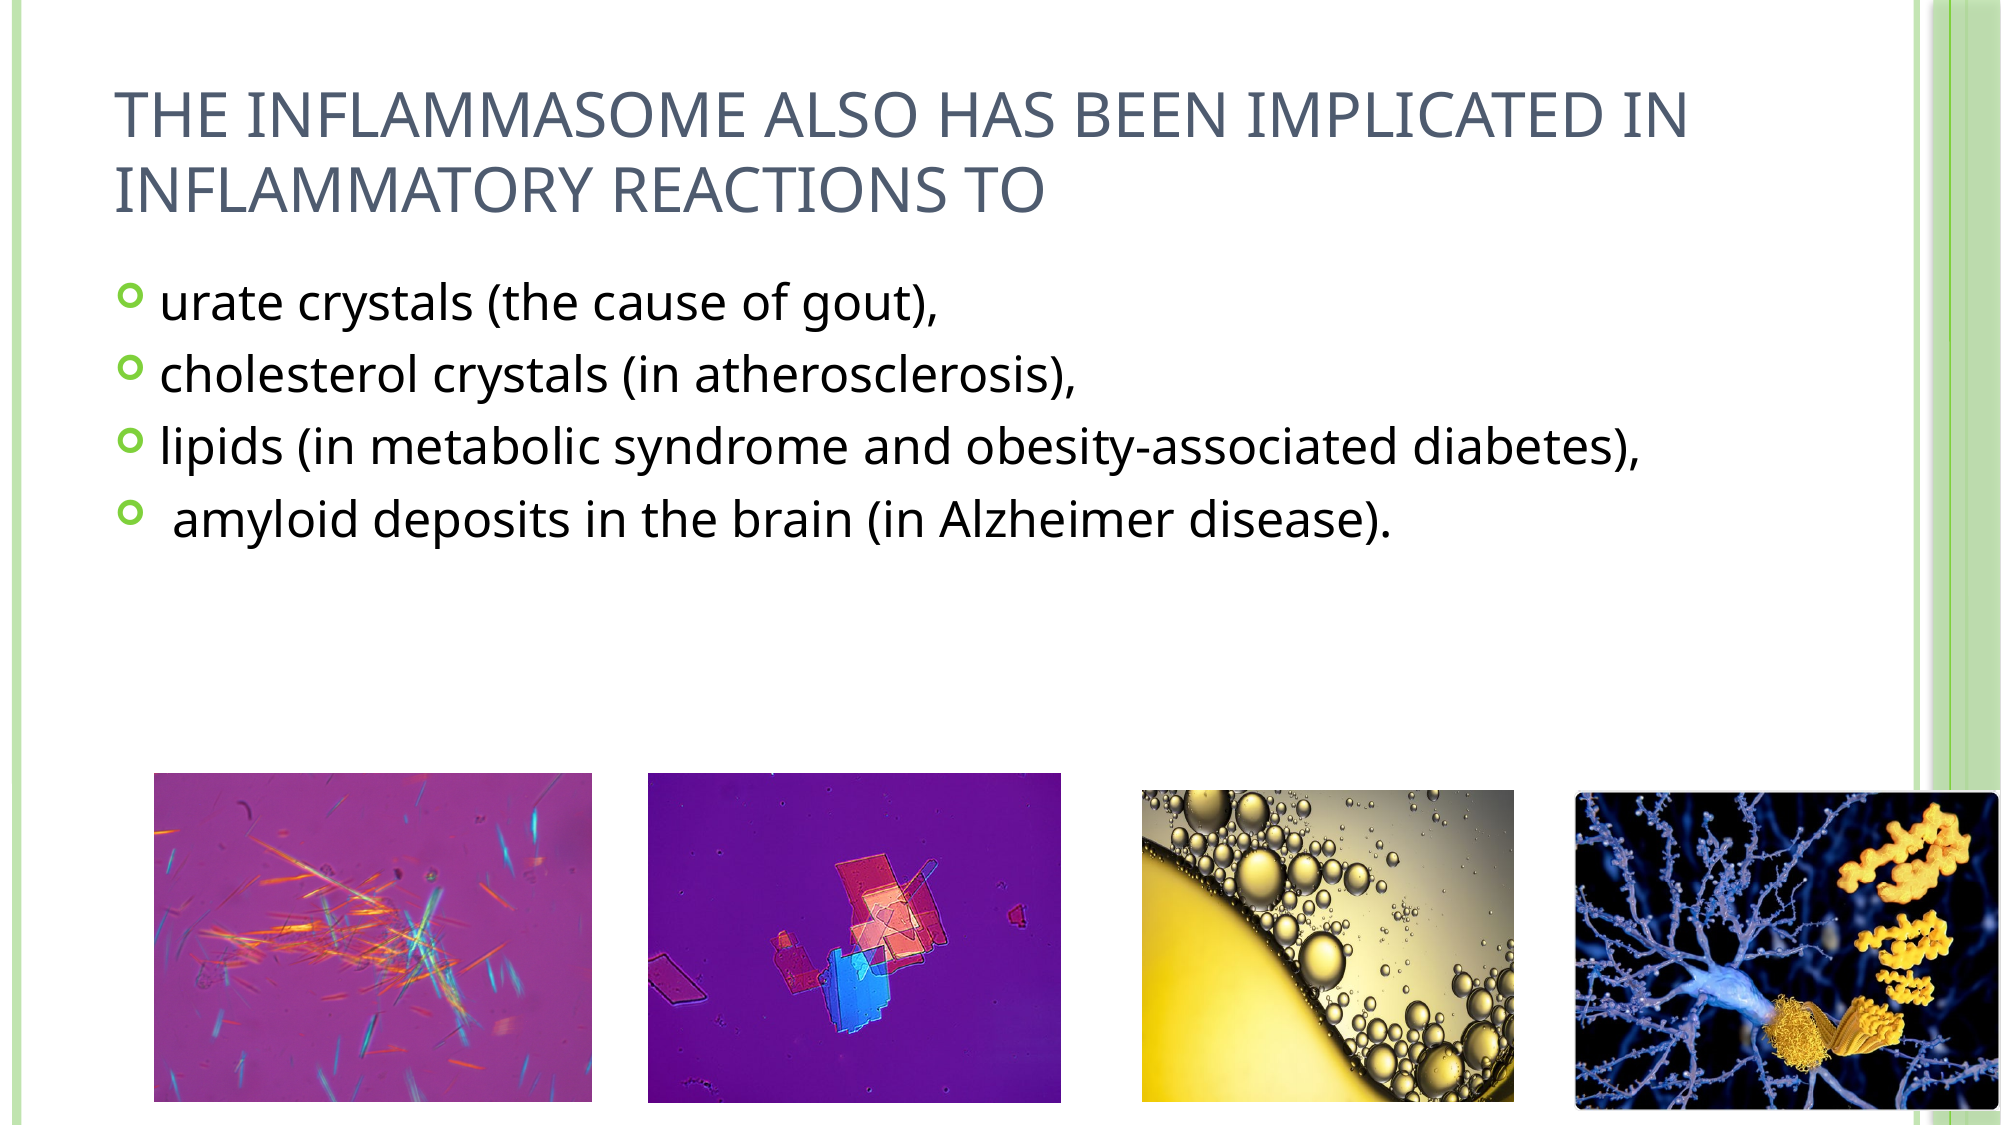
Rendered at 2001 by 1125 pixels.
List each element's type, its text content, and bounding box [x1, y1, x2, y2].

picture [1573, 790, 2000, 1112]
list urate crystals (the cause of gout), cholesterol crystals (in atherosclerosis), lipids (in metabolic syndrome and obesity-associated diabetes), amyloid deposits in the brain (in Alzheimer disease). [99, 262, 1734, 1062]
title The inflammasome also has been implicated in inflammatory reactions to [99, 45, 1734, 233]
picture [1141, 790, 1515, 1102]
picture [648, 772, 1061, 1104]
picture [153, 772, 592, 1102]
